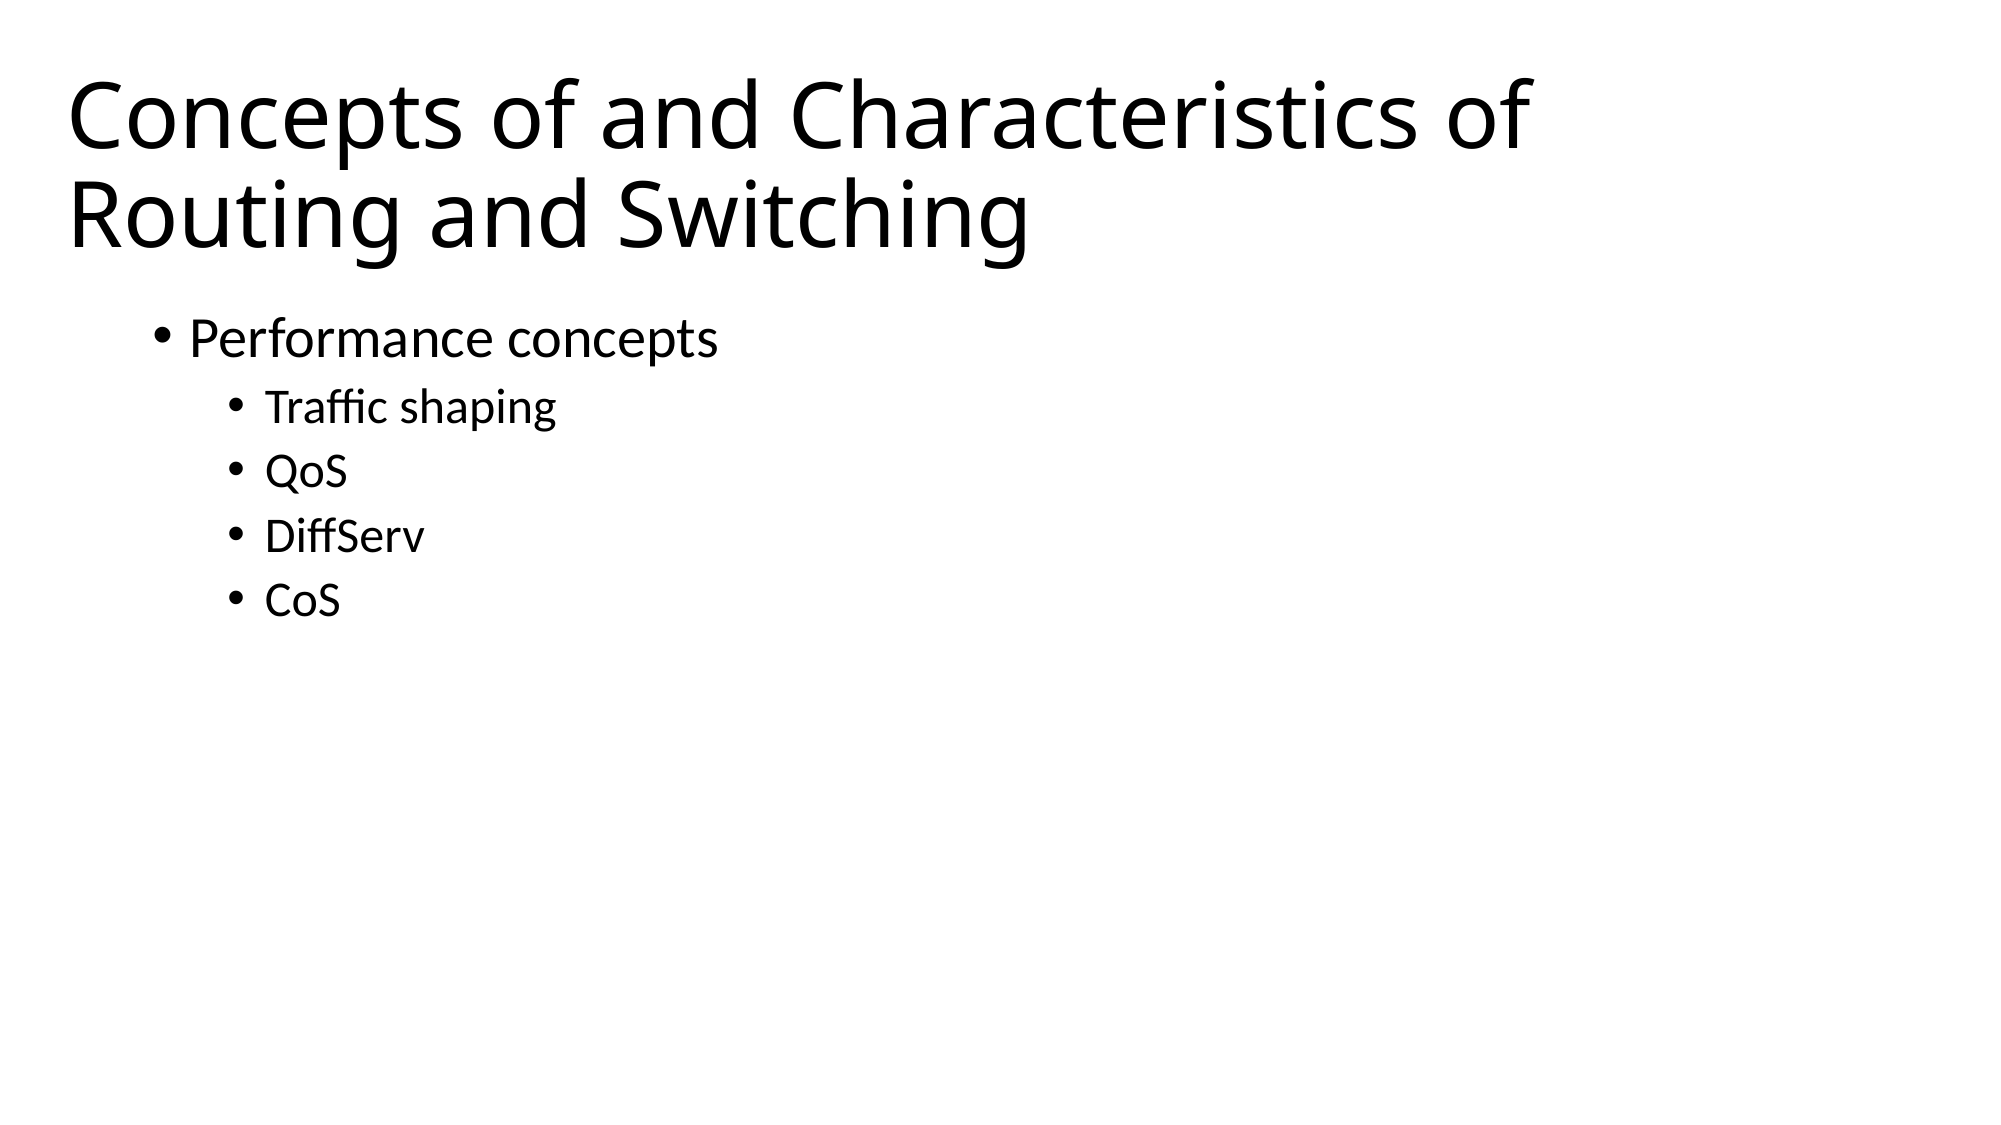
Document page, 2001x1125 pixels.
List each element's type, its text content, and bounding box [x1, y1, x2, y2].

list Performance concepts Traffic shaping QoS DiffServ CoS [137, 299, 1863, 1014]
title Concepts of and Characteristics of Routing and Switching [51, 59, 1627, 278]
